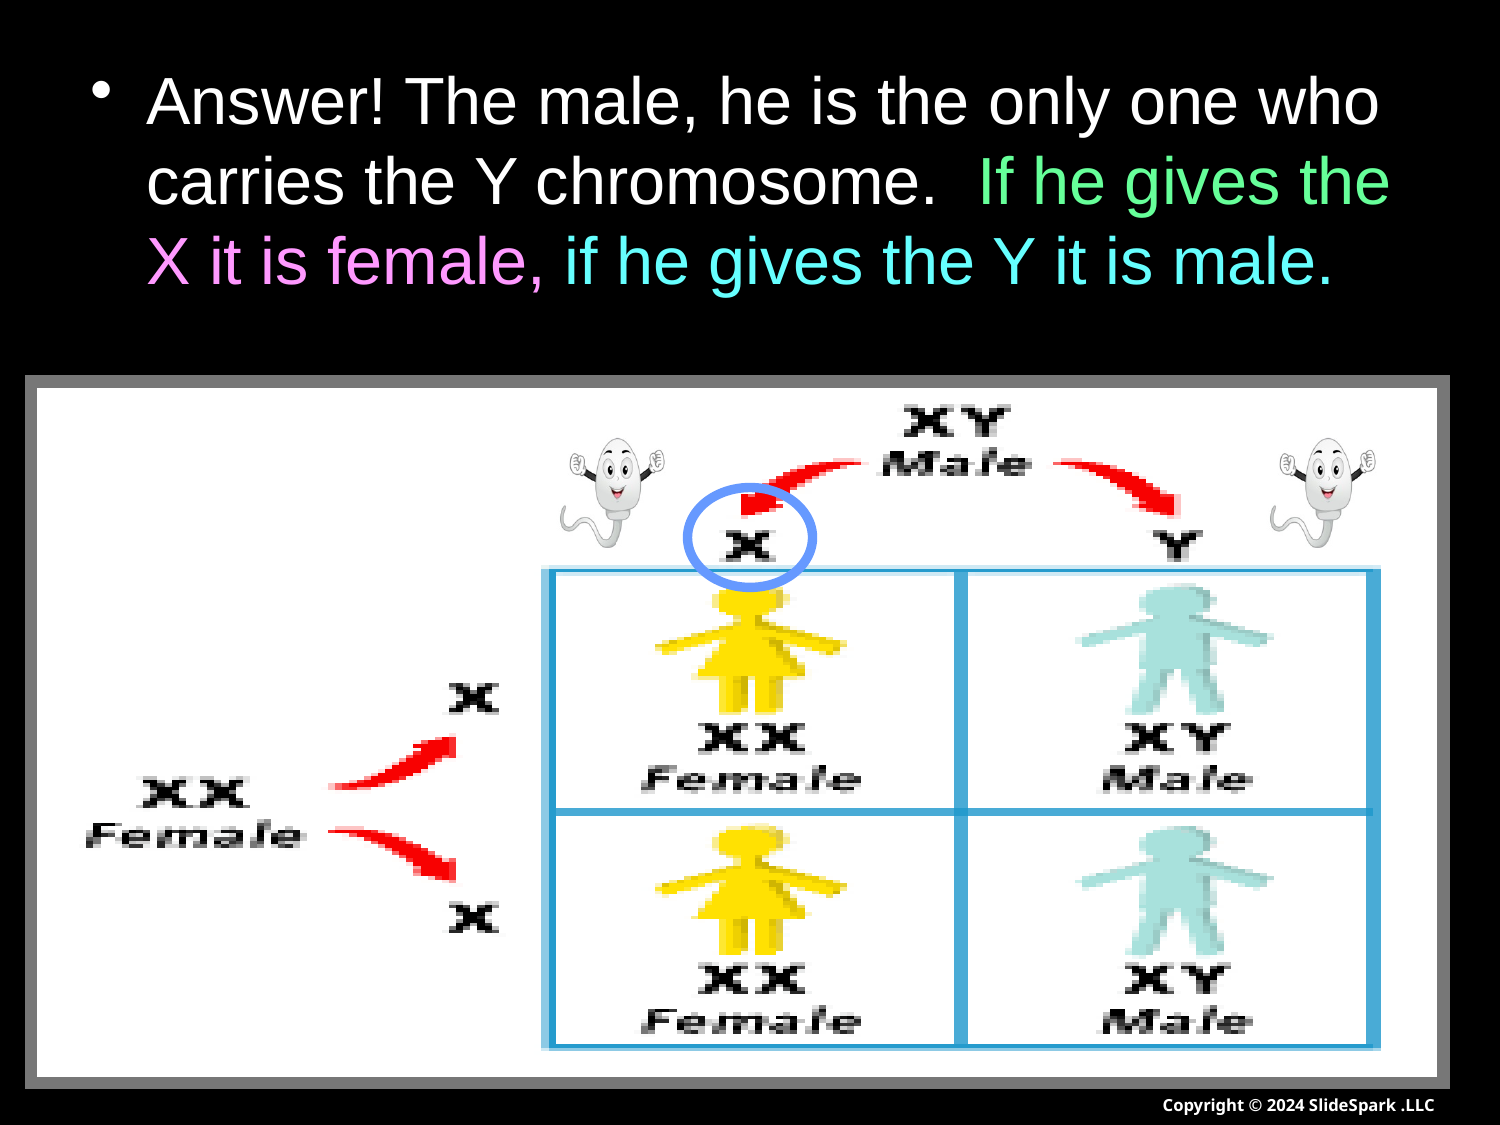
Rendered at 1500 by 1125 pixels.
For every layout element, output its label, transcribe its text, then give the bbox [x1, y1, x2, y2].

list Answer! The male, he is the only one who carries the Y chromosome. If he gives the X it is female, if he gives the Y it is male. [75, 50, 1451, 1000]
picture [37, 387, 1438, 1077]
text_box Copyright © 2024 SlideSpark .LLC [937, 1087, 1450, 1123]
